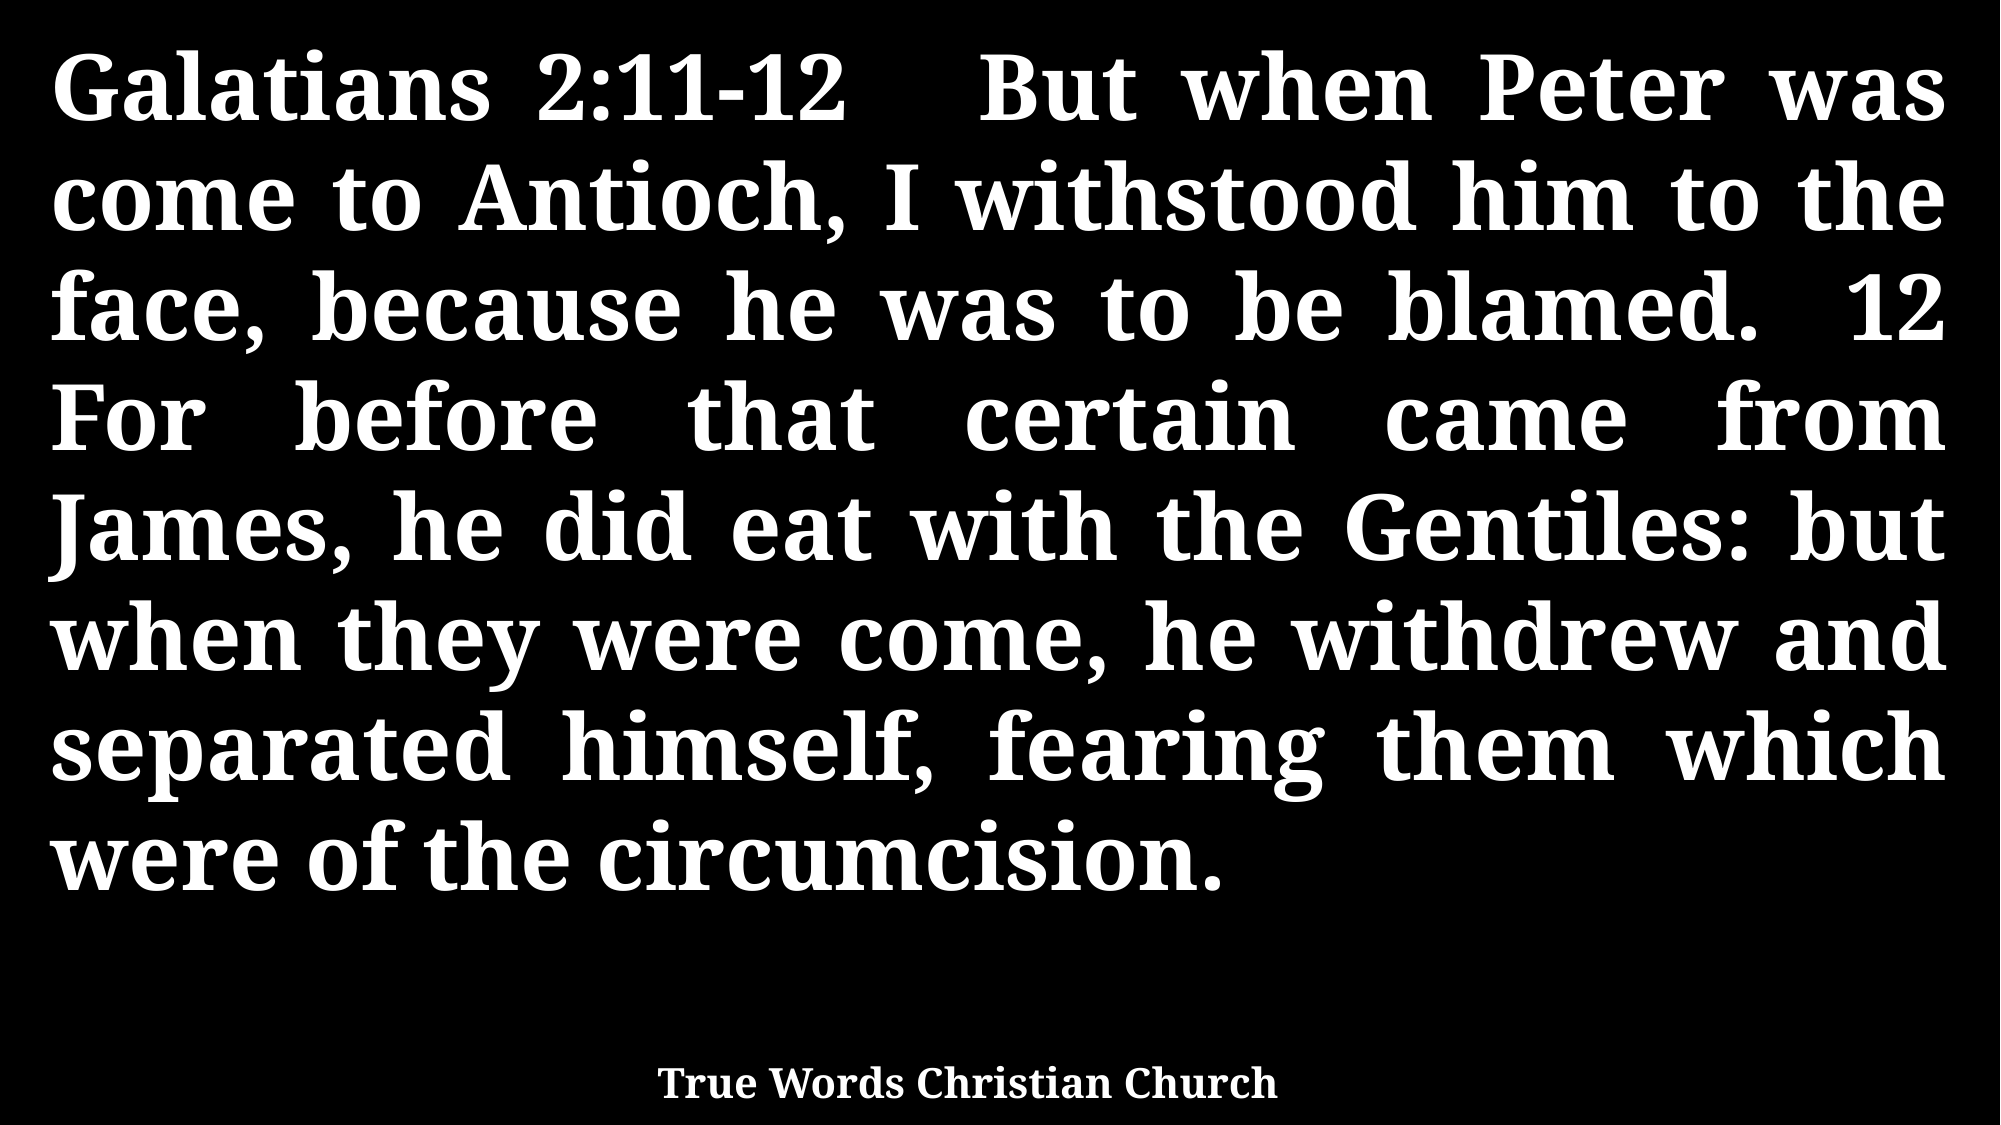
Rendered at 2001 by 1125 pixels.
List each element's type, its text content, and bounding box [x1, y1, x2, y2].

text_box Galatians 2:11-12 But when Peter was come to Antioch, I withstood him to the face, because he was to be blamed. 12 For before that certain came from James, he did eat with the Gentiles: but when they were come, he withdrew and separated himself, fearing them which were of the circumcision. [35, 21, 1965, 916]
text_box True Words Christian Church [642, 1049, 1294, 1114]
